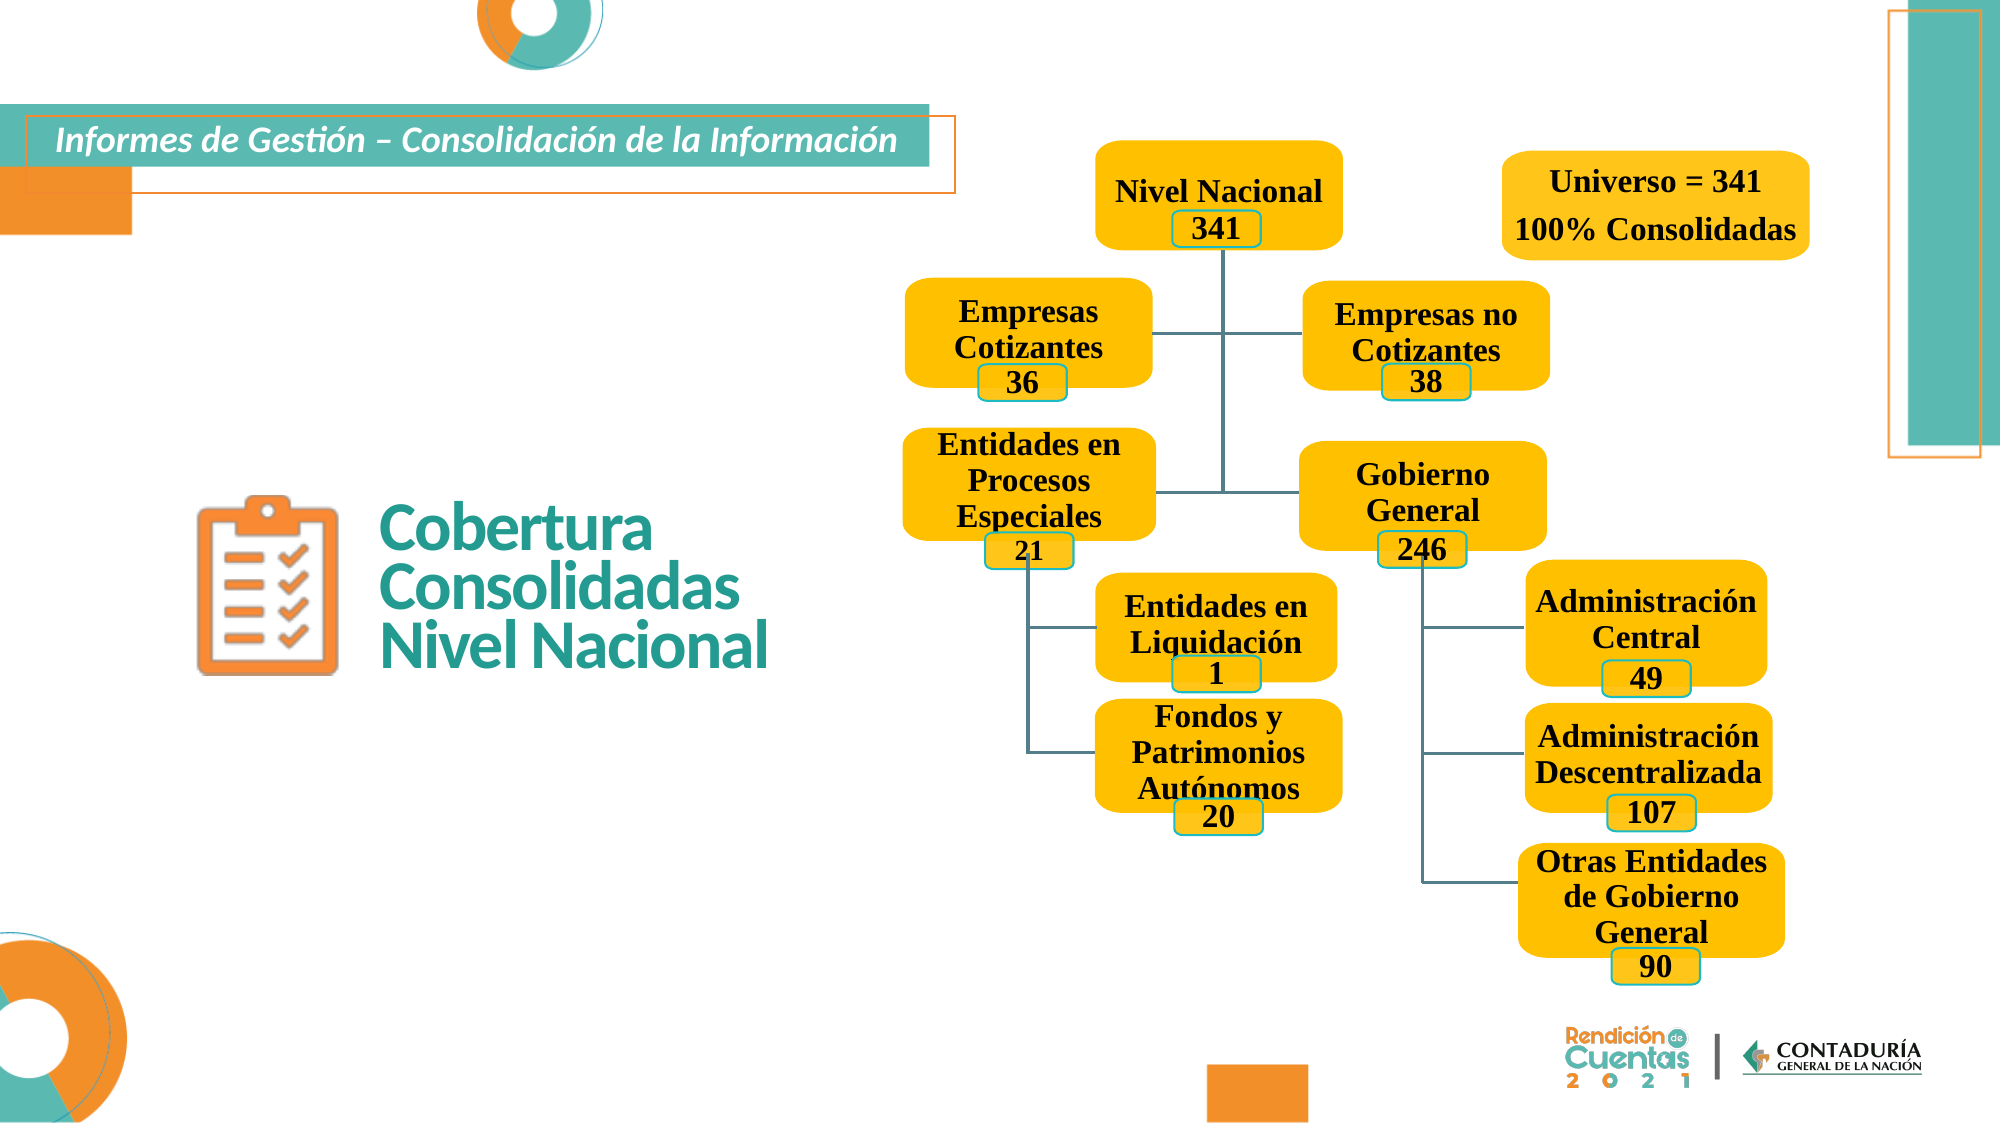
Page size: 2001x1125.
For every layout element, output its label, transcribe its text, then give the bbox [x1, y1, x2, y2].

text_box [0, 104, 956, 193]
picture [0, 0, 2000, 1125]
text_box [902, 140, 1810, 985]
text_box Cobertura Consolidadas Nivel Nacional [370, 496, 846, 688]
